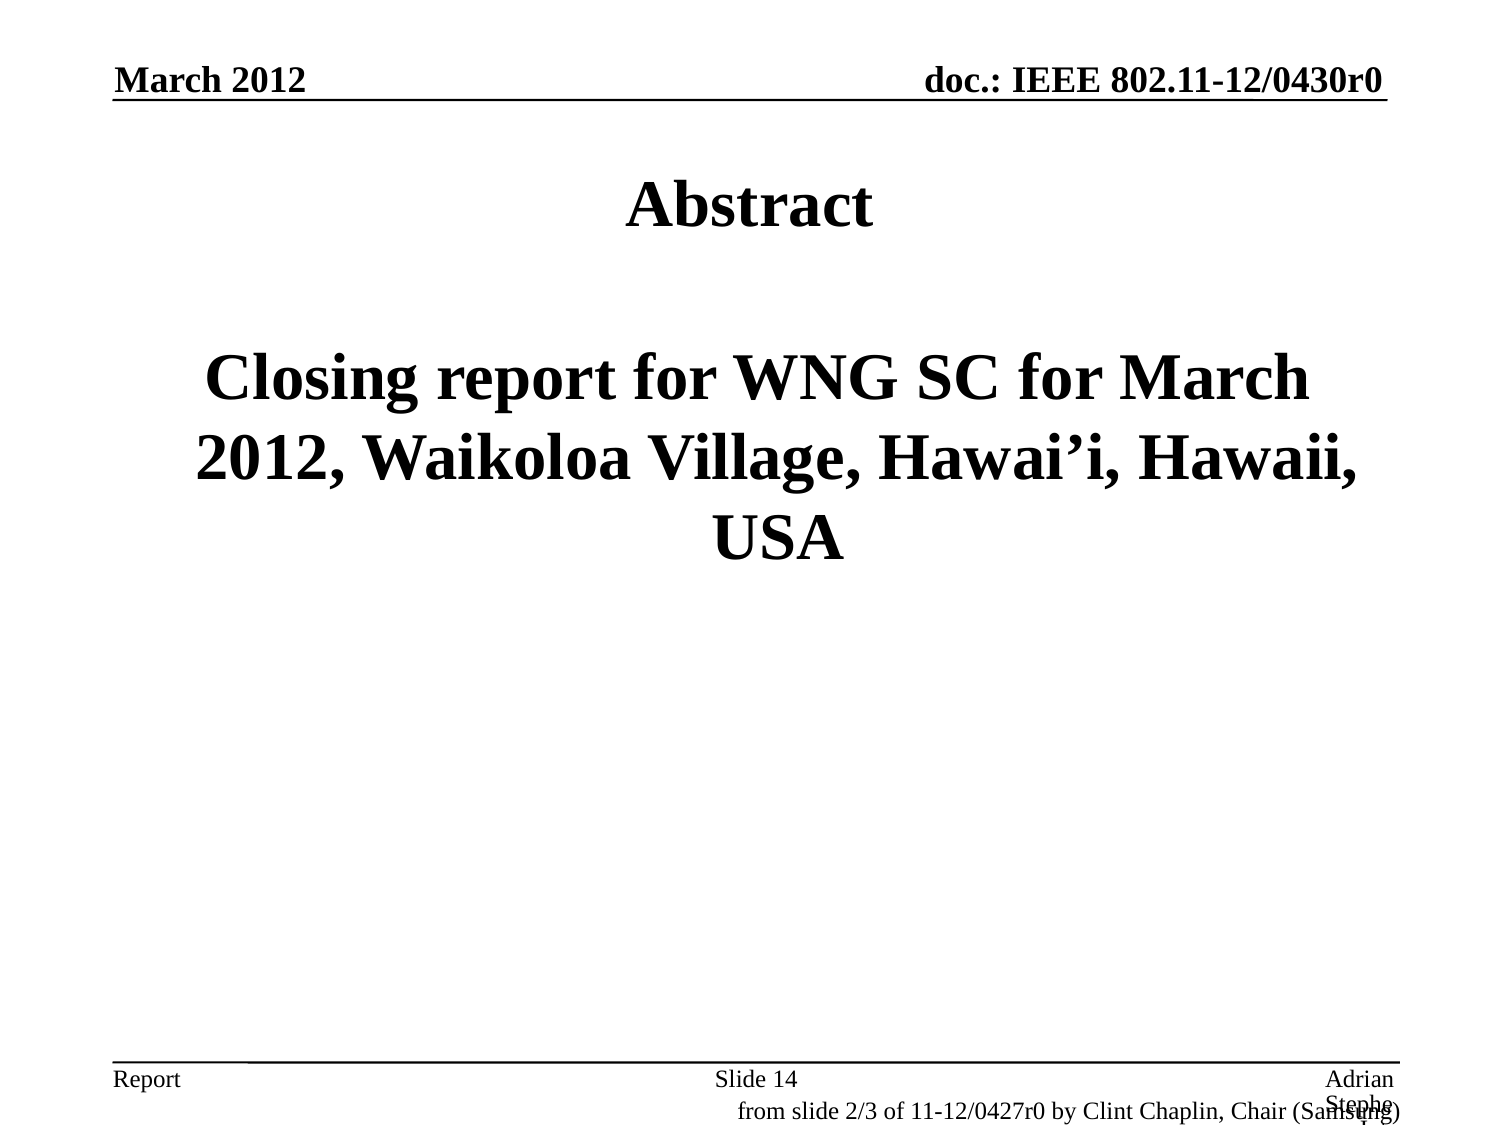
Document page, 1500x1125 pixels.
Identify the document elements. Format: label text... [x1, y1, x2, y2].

list Closing report for WNG SC for March 2012, Waikoloa Village, Hawai’i, Hawaii, USA [112, 324, 1388, 1000]
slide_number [114, 54, 374, 101]
footer Adrian Stephens, Intel Corporation [1324, 1061, 1402, 1087]
slide_number Slide 14 [712, 1061, 800, 1087]
text_box from slide 2/3 of 11-12/0427r0 by Clint Chaplin, Chair (Samsung) [343, 1087, 1417, 1125]
title Abstract [112, 112, 1388, 288]
